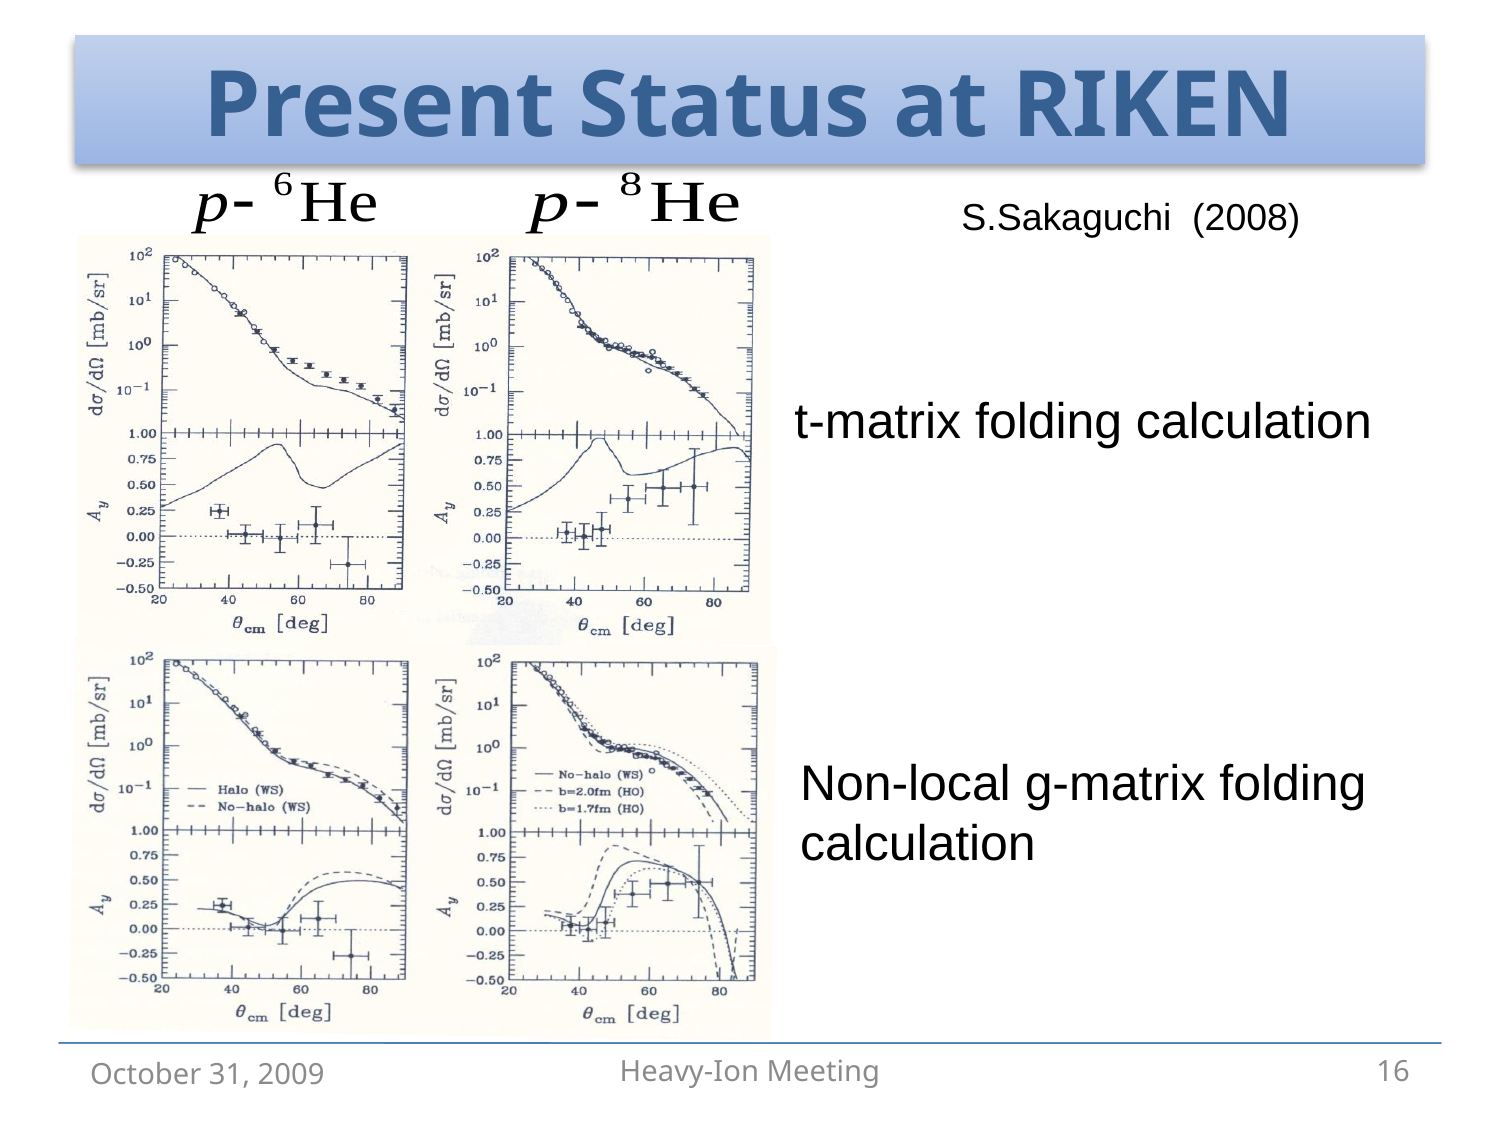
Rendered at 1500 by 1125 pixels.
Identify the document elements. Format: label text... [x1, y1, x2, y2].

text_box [176, 158, 393, 247]
footer Heavy-Ion Meeting [512, 1042, 988, 1103]
text_box S.Sakaguchi (2008) [902, 185, 1360, 246]
text_box t-matrix folding calculation [779, 381, 1430, 456]
text_box Non-local g-matrix folding calculation [785, 742, 1436, 878]
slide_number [75, 1043, 425, 1103]
slide_number 16 [1074, 1042, 1425, 1103]
picture [70, 234, 776, 1040]
title Present Status at RIKEN [75, 35, 1425, 164]
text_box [508, 158, 754, 247]
